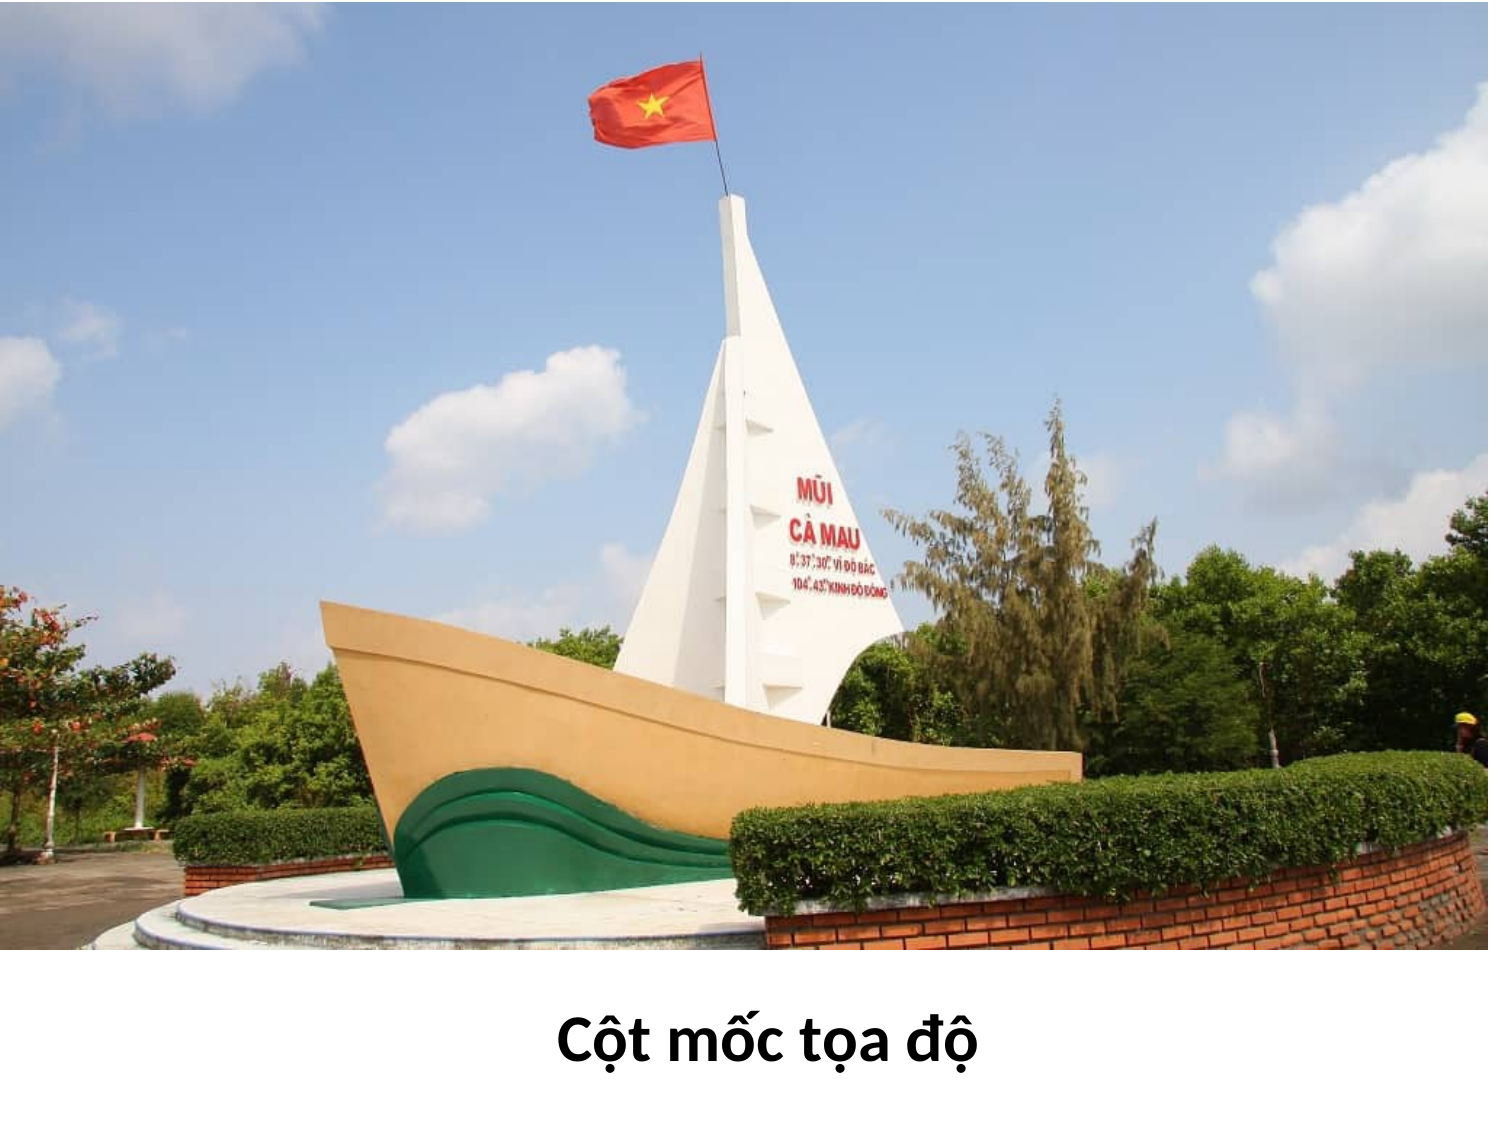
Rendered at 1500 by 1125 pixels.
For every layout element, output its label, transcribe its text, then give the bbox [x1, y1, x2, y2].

picture [0, 2, 1488, 951]
text_box Cột mốc tọa độ [537, 987, 1000, 1083]
